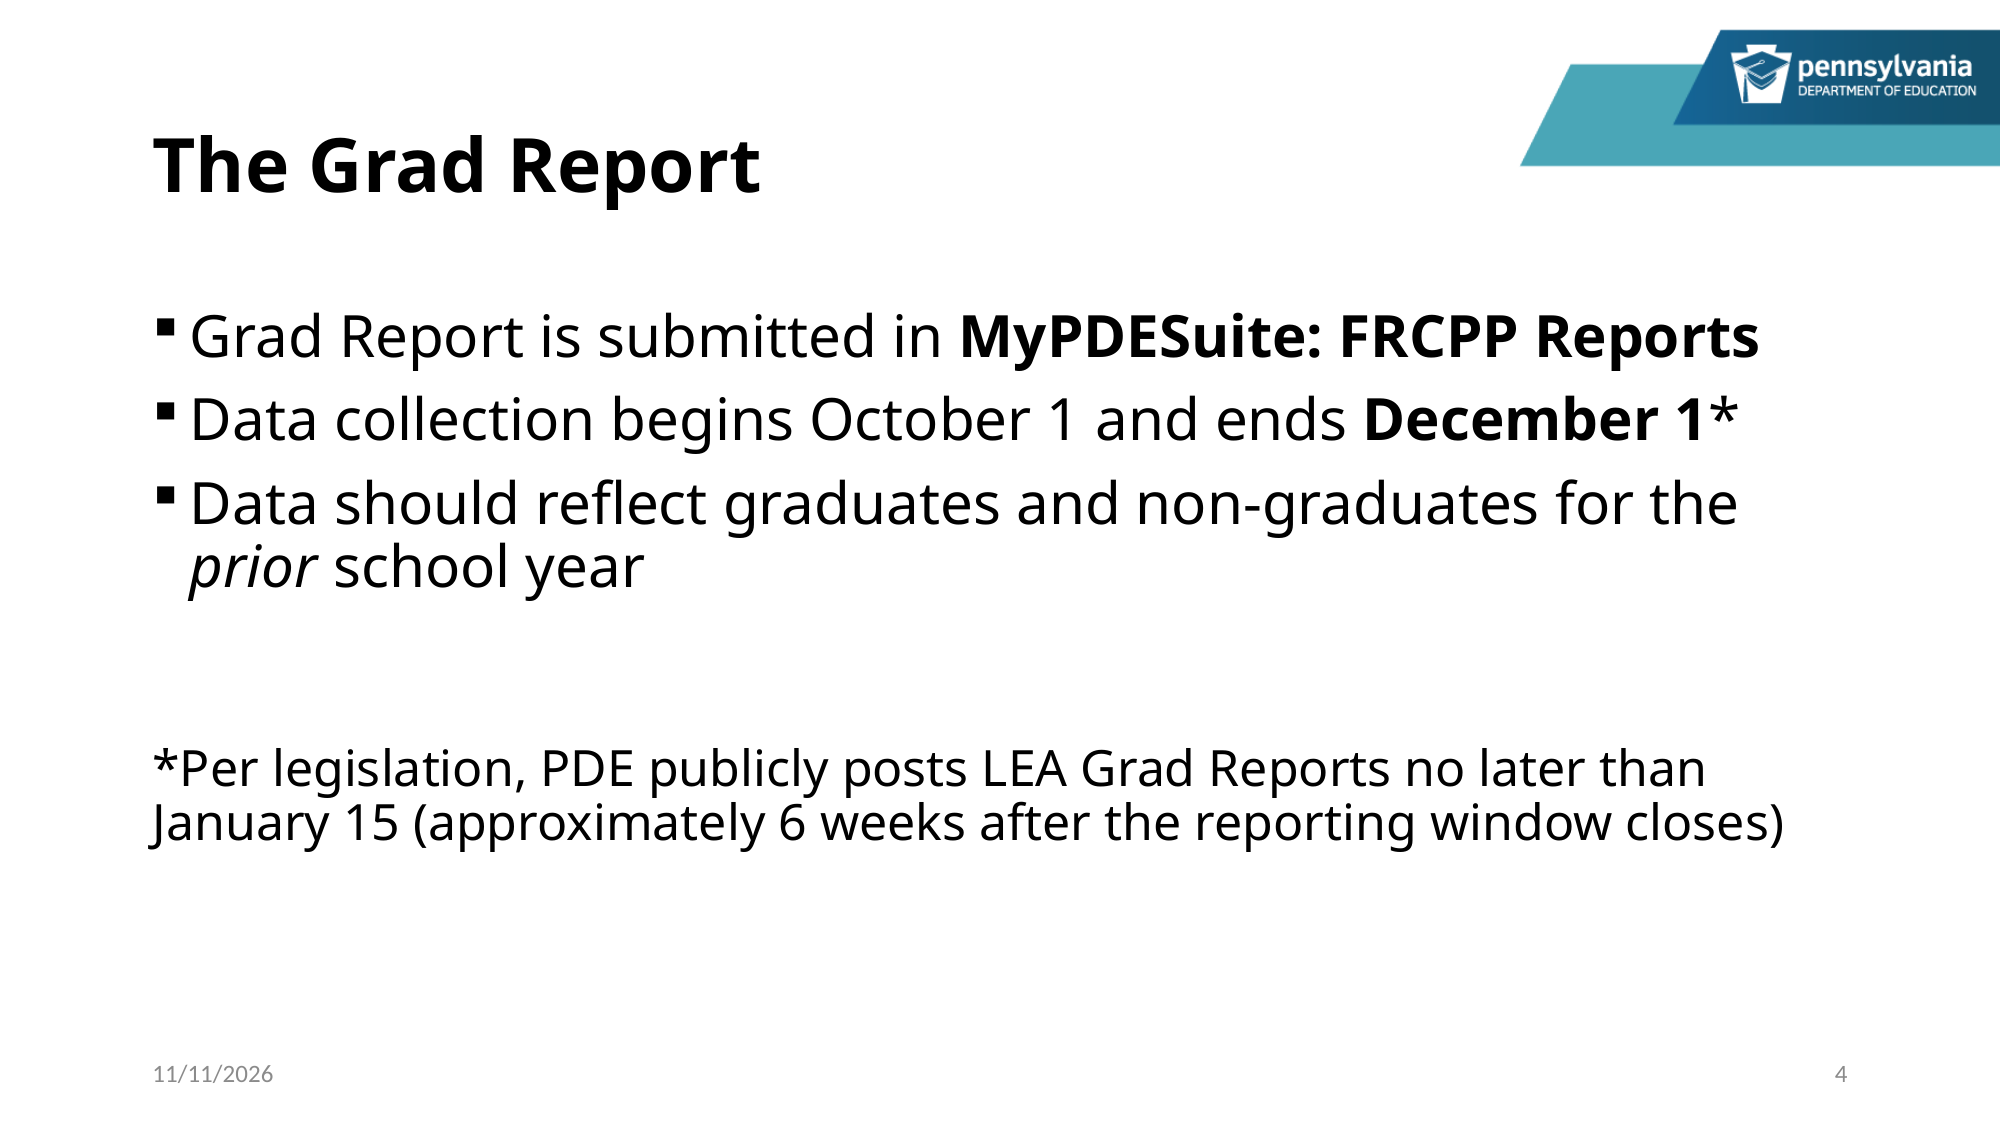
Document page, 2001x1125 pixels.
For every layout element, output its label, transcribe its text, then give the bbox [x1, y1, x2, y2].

slide_number 4 [1412, 1042, 1863, 1103]
title The Grad Report [137, 59, 1863, 278]
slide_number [137, 1042, 588, 1103]
picture [275, 0, 2000, 220]
list Grad Report is submitted in MyPDESuite: FRCPP Reports Data collection begins October 1 and ends December 1* Data should reflect graduates and non-graduates for the prior school year *Per legislation, PDE publicly posts LEA Grad Reports no later than January 15 (approximately 6 weeks after the reporting window closes) [137, 299, 1863, 1014]
